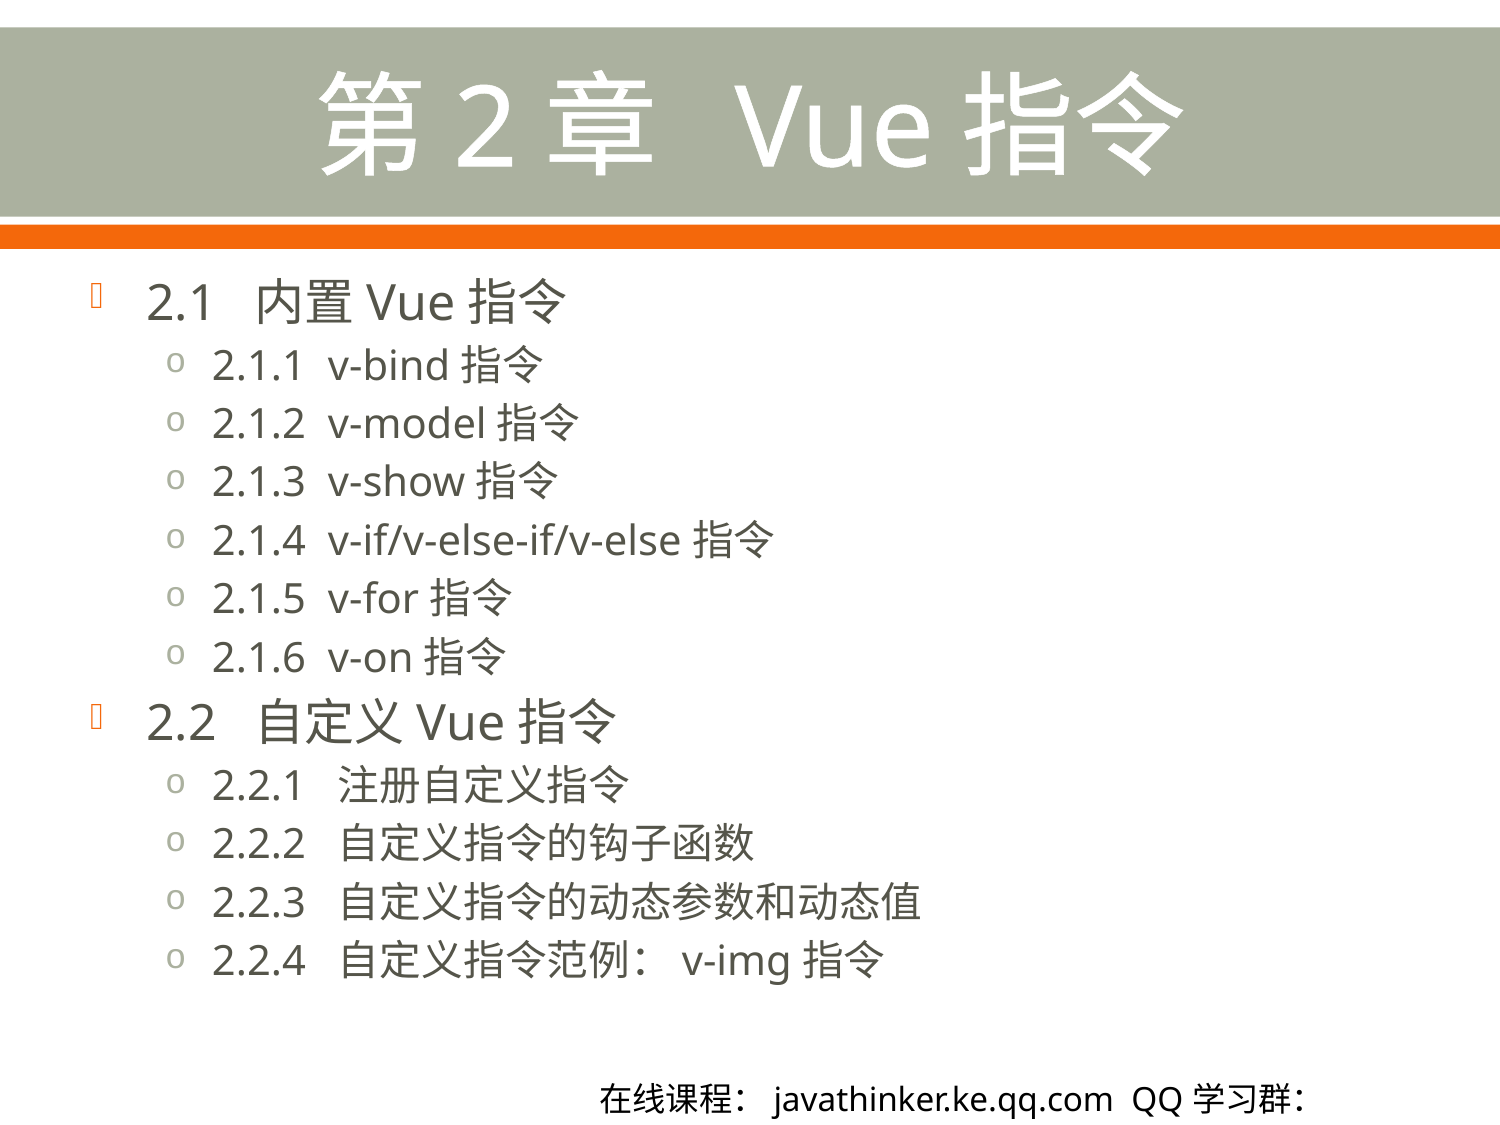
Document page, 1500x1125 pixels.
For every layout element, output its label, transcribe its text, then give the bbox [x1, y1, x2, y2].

footer 在线课程：javathinker.ke.qq.com QQ学习群：915851077 [584, 1070, 1496, 1121]
list 2.1 内置Vue指令 2.1.1 v-bind指令 2.1.2 v-model指令 2.1.3 v-show指令 2.1.4 v-if/v-else-if/v-else指令 2.1.5 v-for指令 2.1.6 v-on指令 2.2 自定义Vue指令 2.2.1 注册自定义指令 2.2.2 自定义指令的钩子函数 2.2.3 自定义指令的动态参数和动态值 2.2.4 自定义指令范例：v-img指令 [75, 262, 1425, 1005]
title 第2章 Vue指令 [75, 29, 1425, 213]
